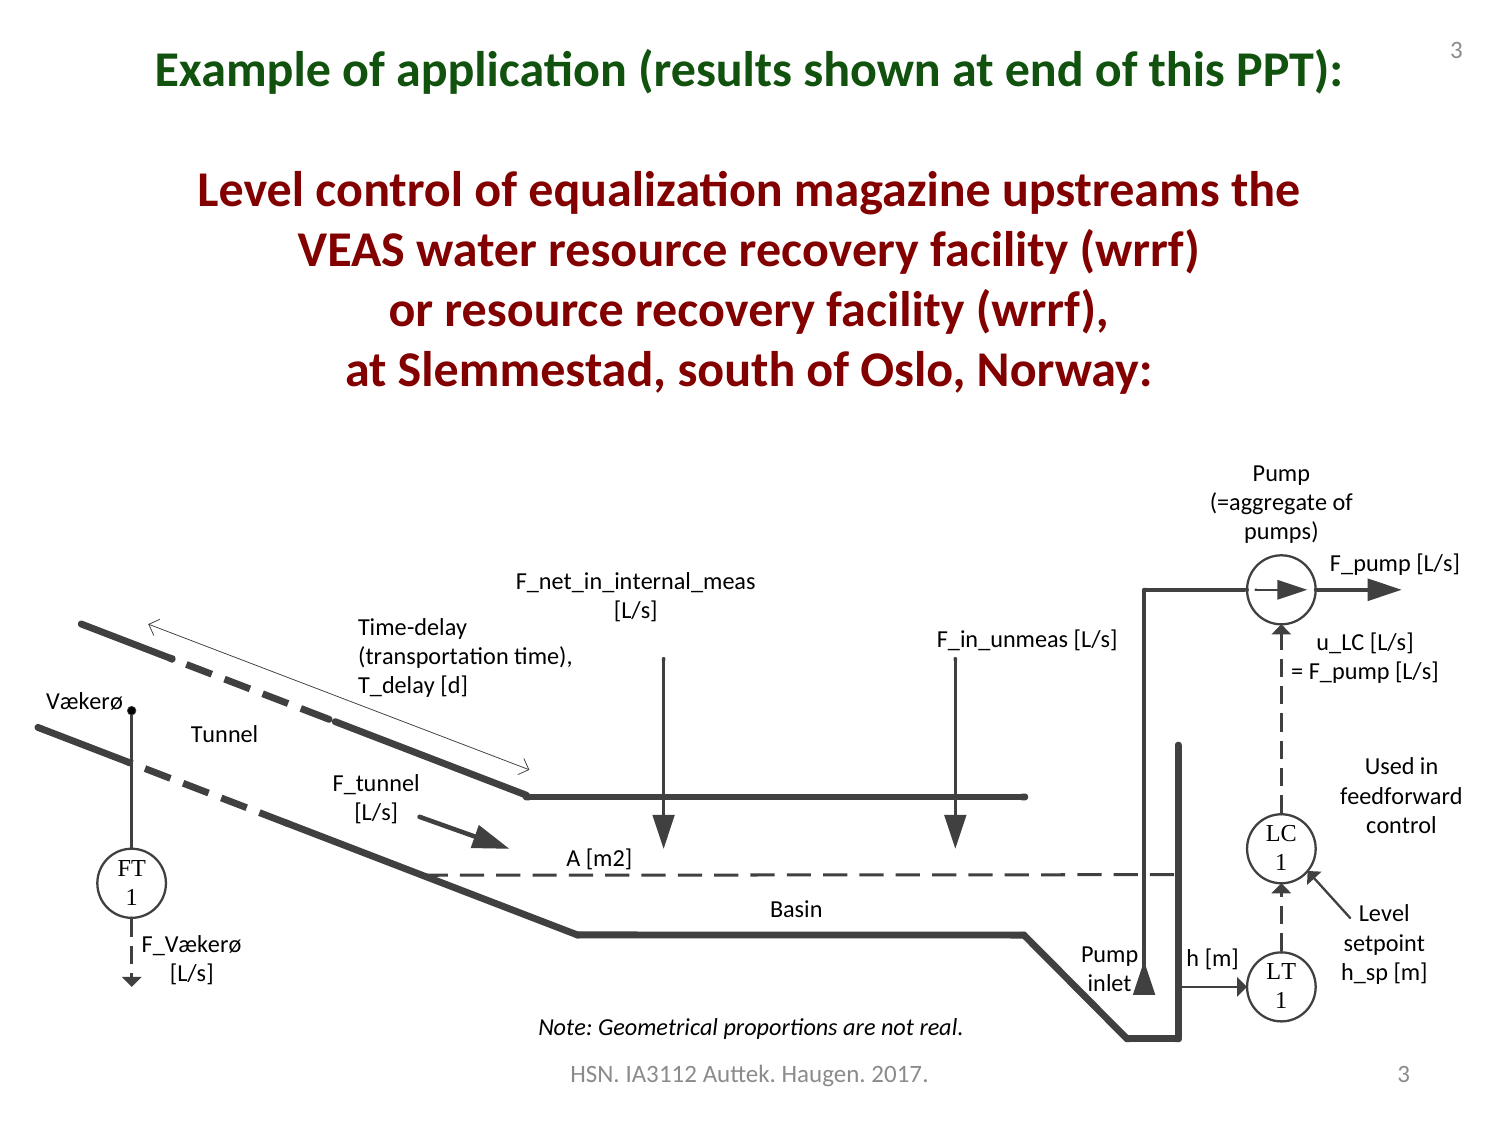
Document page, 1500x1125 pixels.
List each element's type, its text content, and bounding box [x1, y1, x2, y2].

footer HSN. IA3112 Auttek. Haugen. 2017. [512, 1067, 988, 1103]
text_box 3 [1399, 19, 1478, 79]
text_box Example of application (results shown at end of this PPT): Level control of equalization magazine upstreams the VEAS water resource recovery facility (wrrf) or resource recovery facility (wrrf), at Slemmestad, south of Oslo, Norway: [98, 28, 1400, 404]
slide_number 3 [1074, 1067, 1425, 1103]
picture [5, 455, 1489, 1059]
